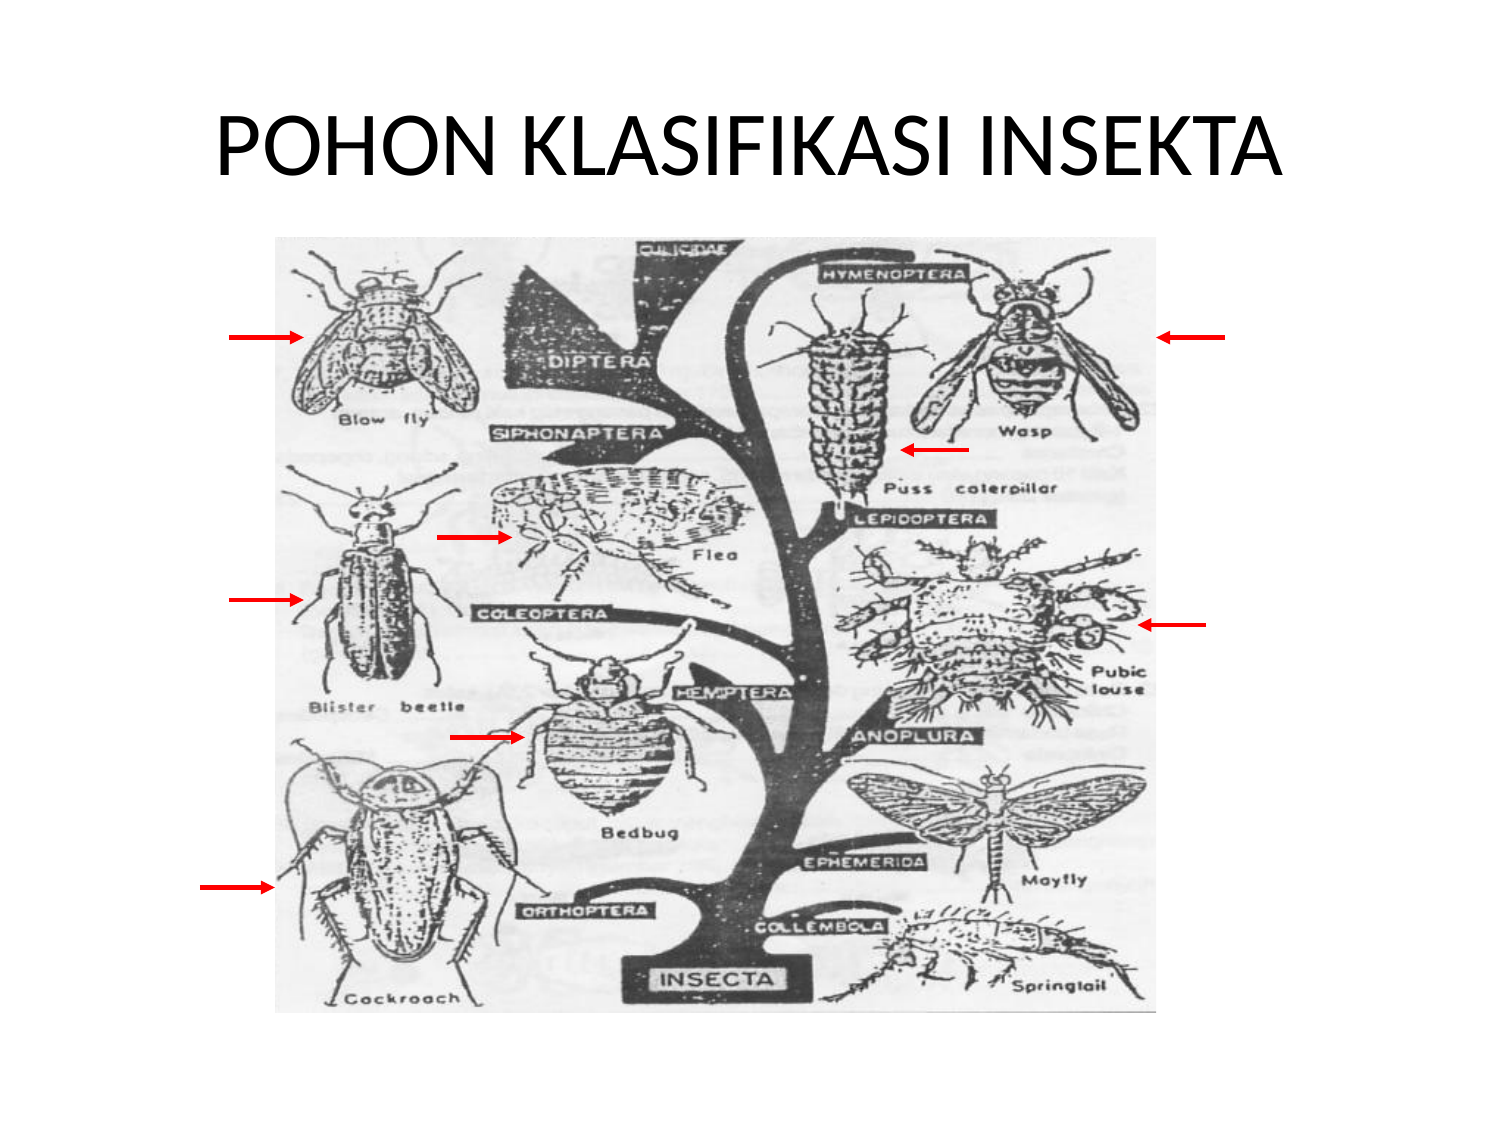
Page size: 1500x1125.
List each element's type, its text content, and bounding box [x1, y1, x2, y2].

title POHON KLASIFIKASI INSEKTA [75, 45, 1425, 233]
picture [274, 237, 1157, 1013]
